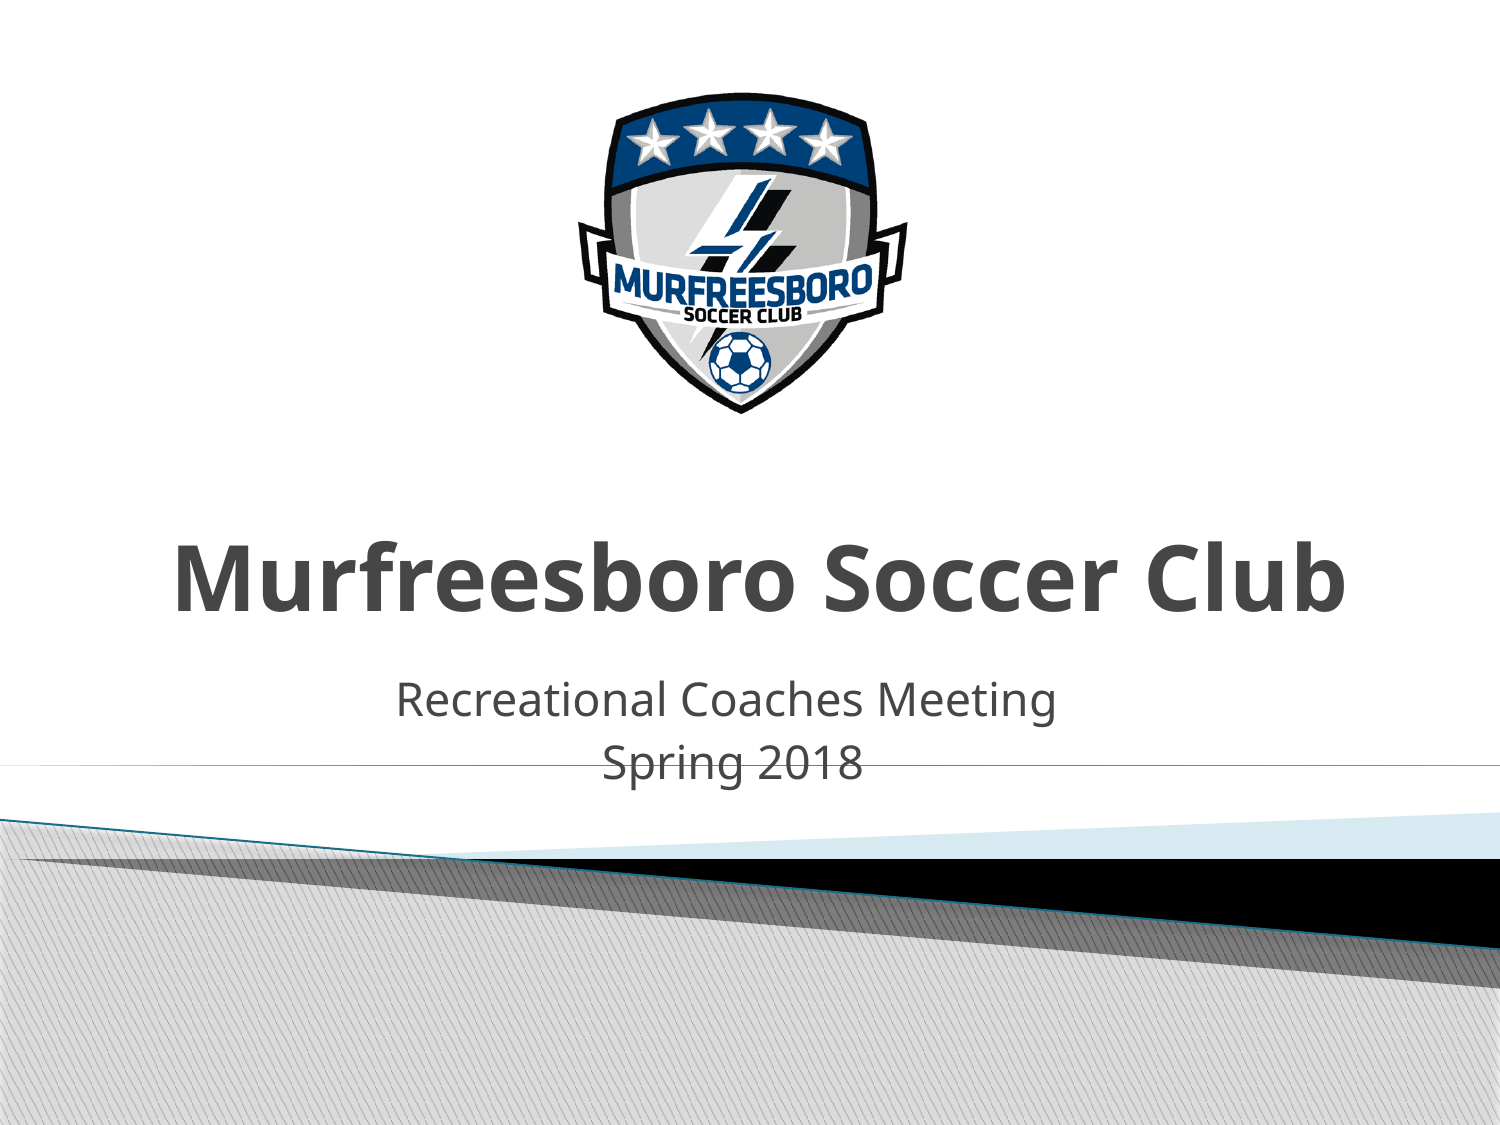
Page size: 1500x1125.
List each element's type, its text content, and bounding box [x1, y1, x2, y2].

title Murfreesboro Soccer Club [121, 450, 1397, 638]
picture [5, 859, 1500, 989]
subtitle Recreational Coaches Meeting Spring 2018 [99, 662, 1375, 860]
picture [574, 85, 913, 419]
